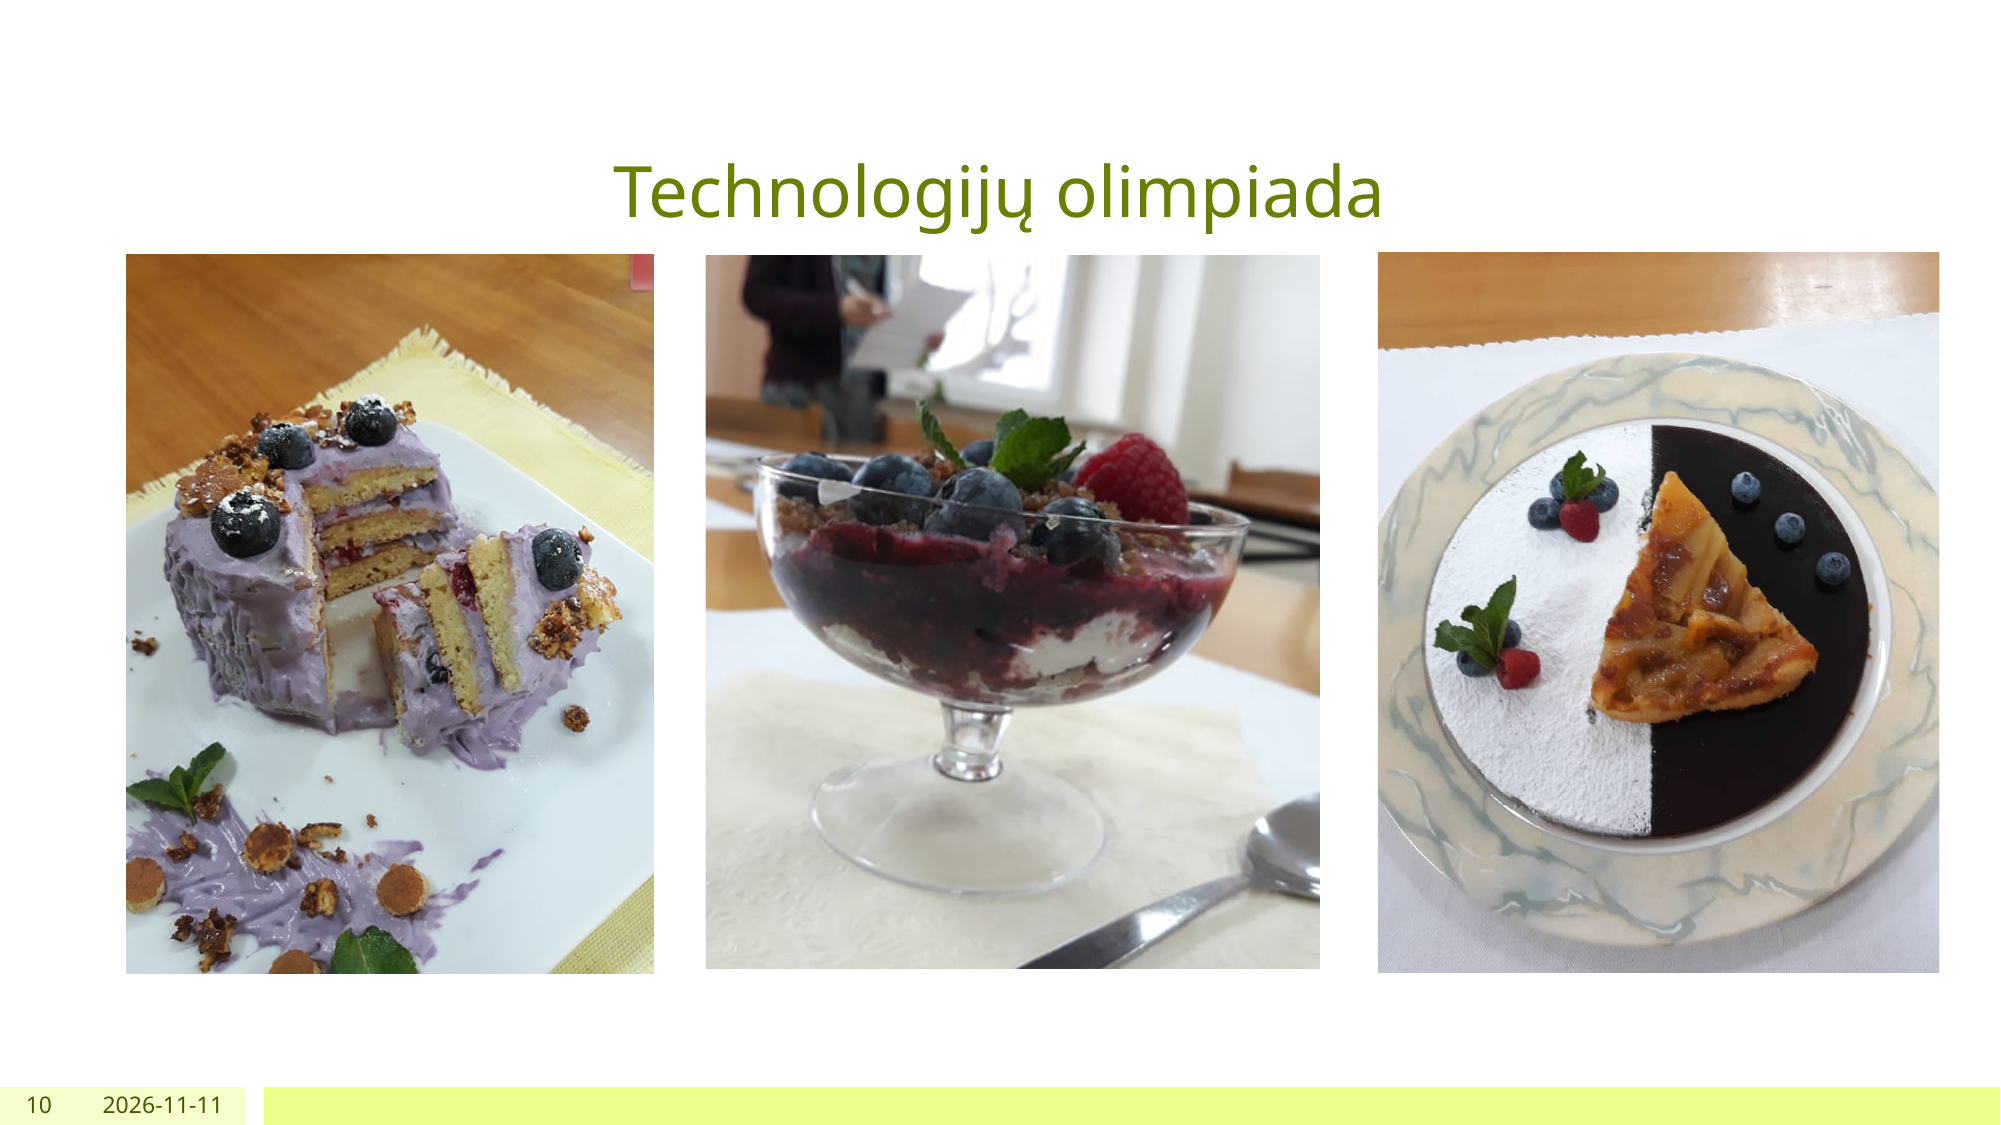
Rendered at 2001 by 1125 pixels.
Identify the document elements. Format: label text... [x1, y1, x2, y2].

title Technologijų olimpiada [231, 45, 1769, 240]
picture [1377, 252, 1940, 973]
slide_number 10 [0, 1087, 68, 1125]
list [705, 255, 1320, 969]
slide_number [74, 1087, 239, 1125]
picture [126, 254, 654, 974]
